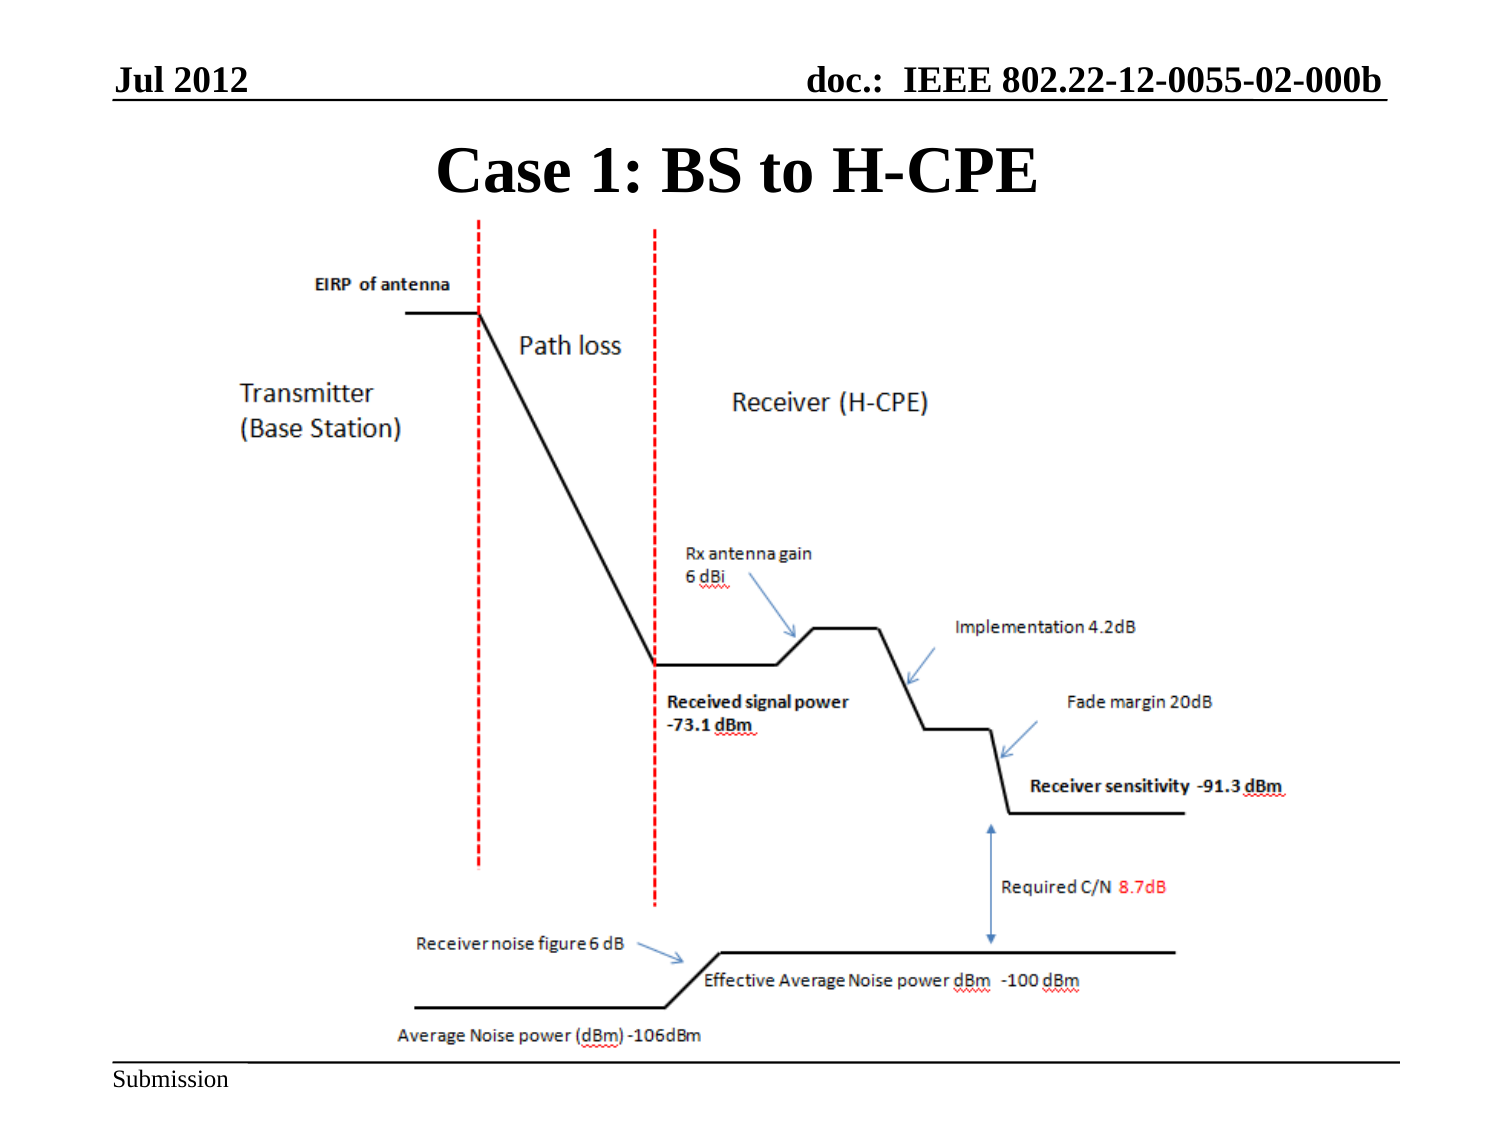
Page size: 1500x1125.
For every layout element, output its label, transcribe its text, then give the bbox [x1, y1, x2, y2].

title Case 1: BS to H-CPE [100, 77, 1376, 254]
picture [194, 207, 1306, 1058]
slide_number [114, 54, 251, 101]
